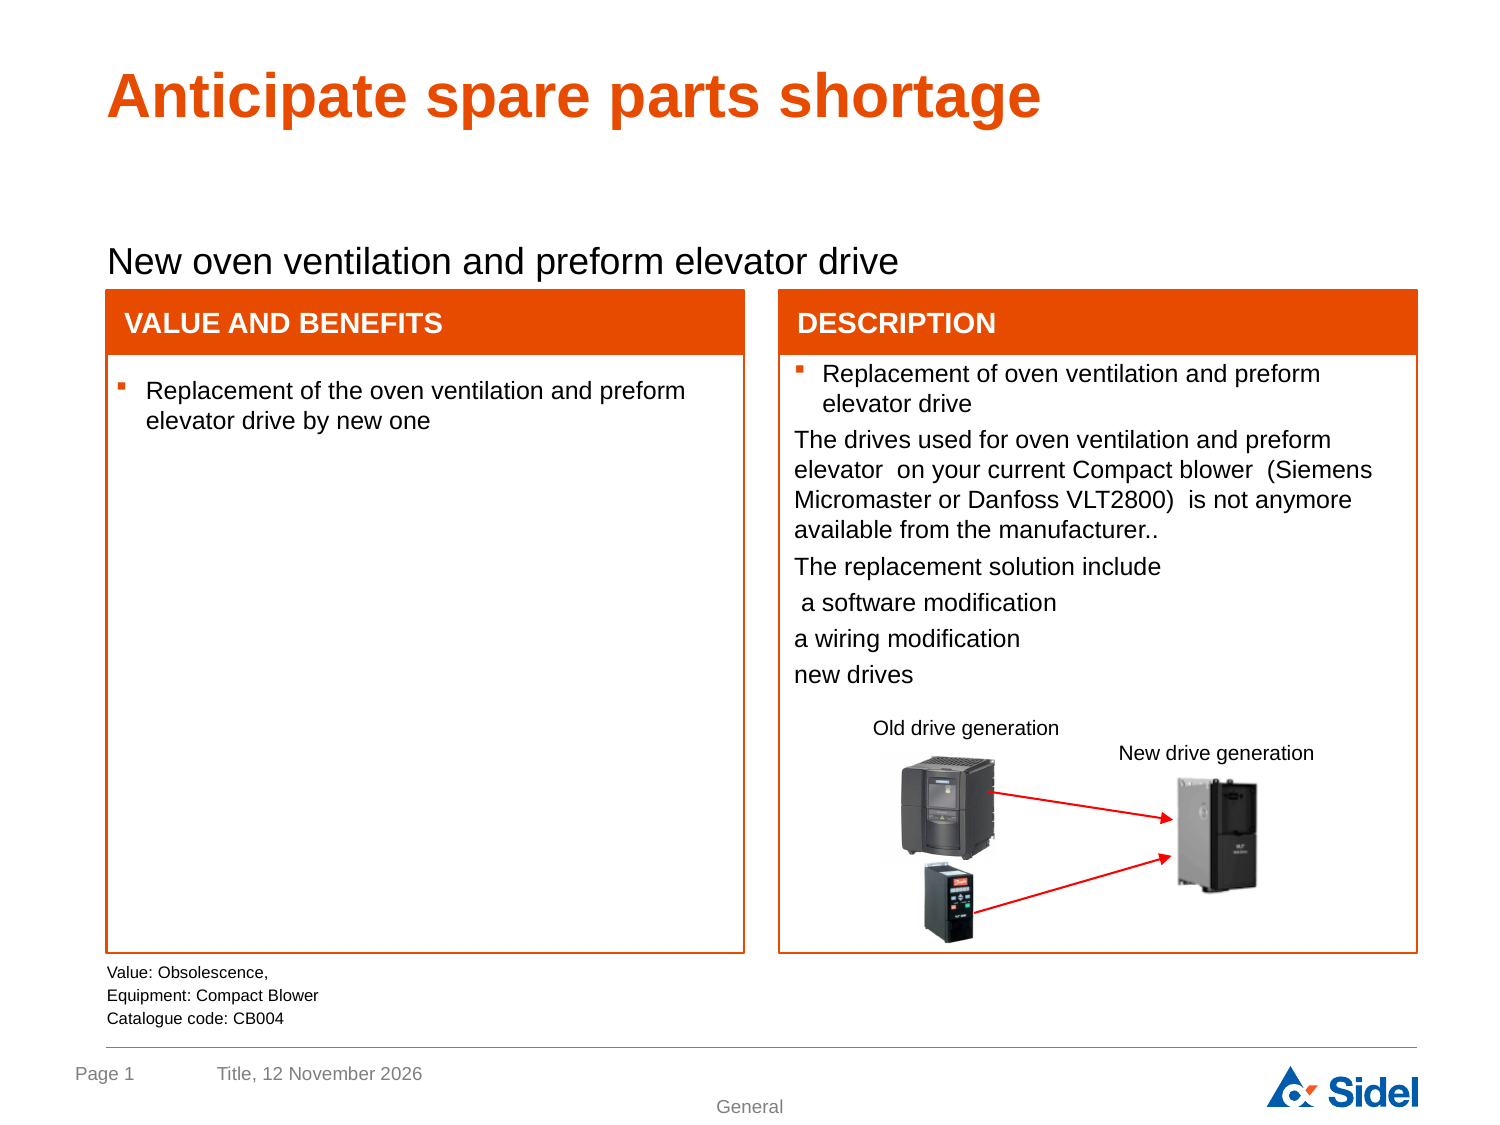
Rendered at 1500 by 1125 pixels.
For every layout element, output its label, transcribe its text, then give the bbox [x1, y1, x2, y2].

picture [1137, 757, 1282, 914]
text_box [973, 855, 1172, 914]
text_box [986, 791, 1174, 821]
picture [881, 752, 997, 948]
text_box Value: Obsolescence, Equipment: Compact Blower Catalogue code: CB004 [106, 962, 1415, 1029]
title Anticipate spare parts shortage [106, 54, 1418, 131]
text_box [106, 290, 1418, 954]
list New oven ventilation and preform elevator drive [107, 236, 1419, 288]
